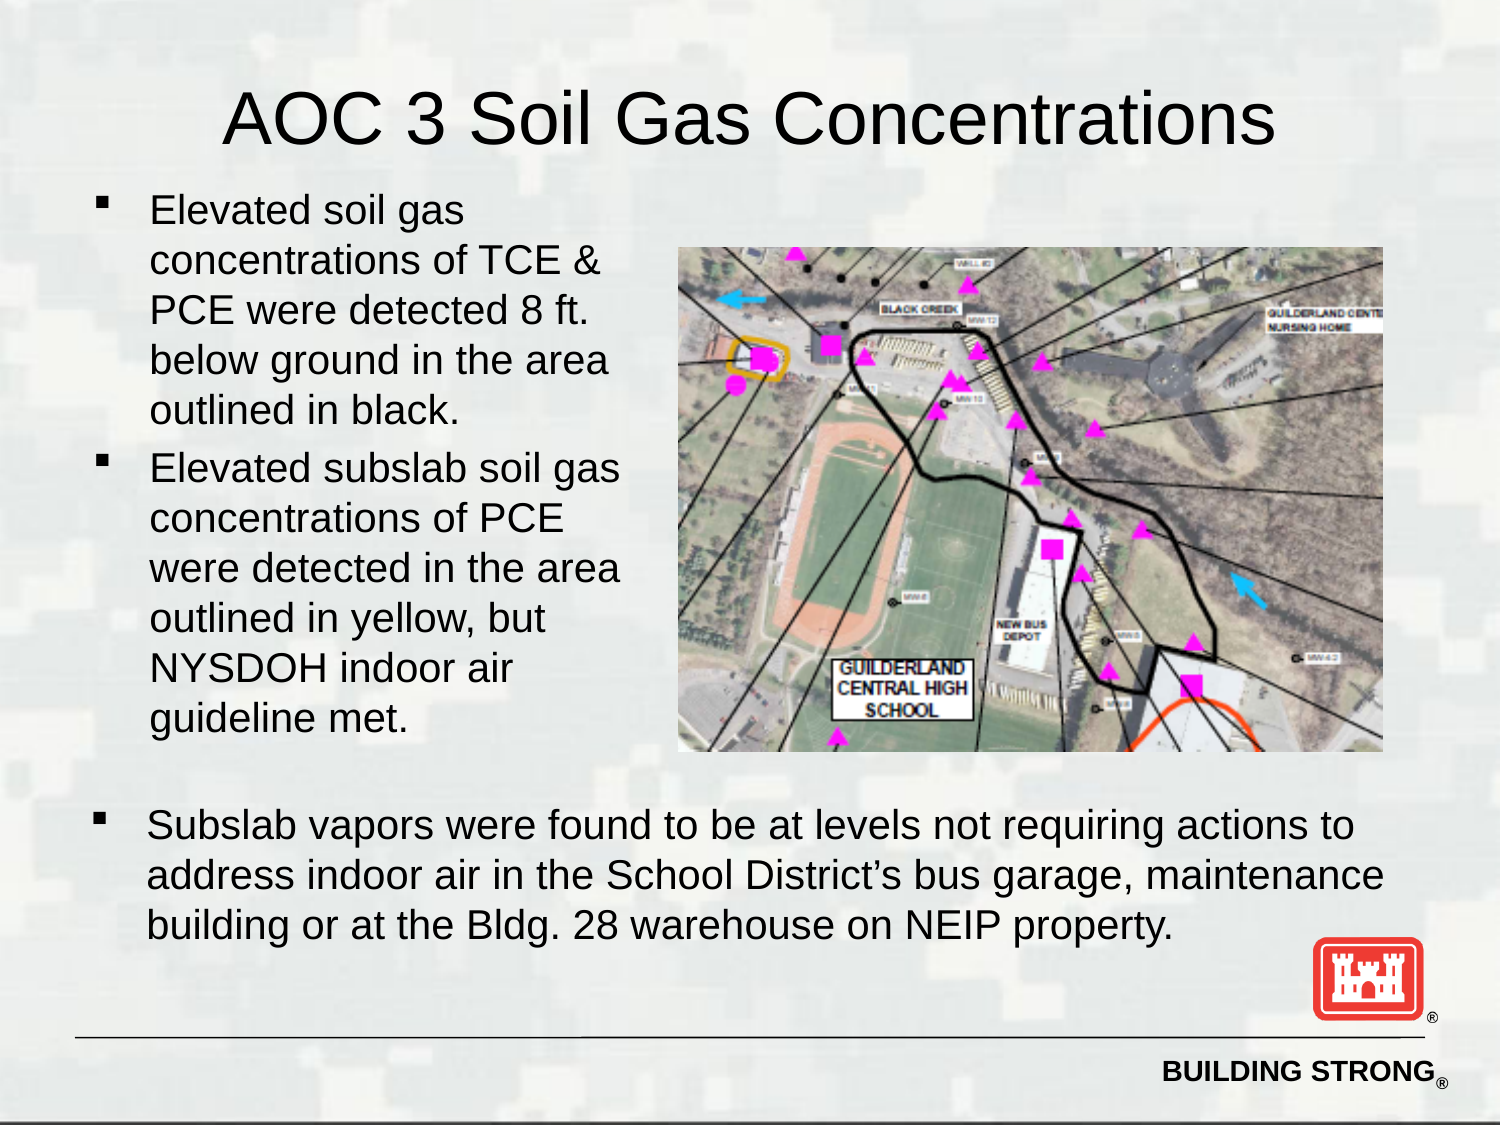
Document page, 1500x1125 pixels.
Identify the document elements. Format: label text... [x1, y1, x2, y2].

list Elevated soil gas concentrations of TCE & PCE were detected 8 ft. below ground in the area outlined in black. Elevated subslab soil gas concentrations of PCE were detected in the area outlined in yellow, but NYSDOH indoor air guideline met. [77, 174, 679, 781]
text_box Subslab vapors were found to be at levels not requiring actions to address indoor air in the School District’s bus garage, maintenance building or at the Bldg. 28 warehouse on NEIP property. [75, 790, 1463, 1039]
picture [0, 0, 1500, 1125]
title AOC 3 Soil Gas Concentrations [74, 20, 1426, 209]
